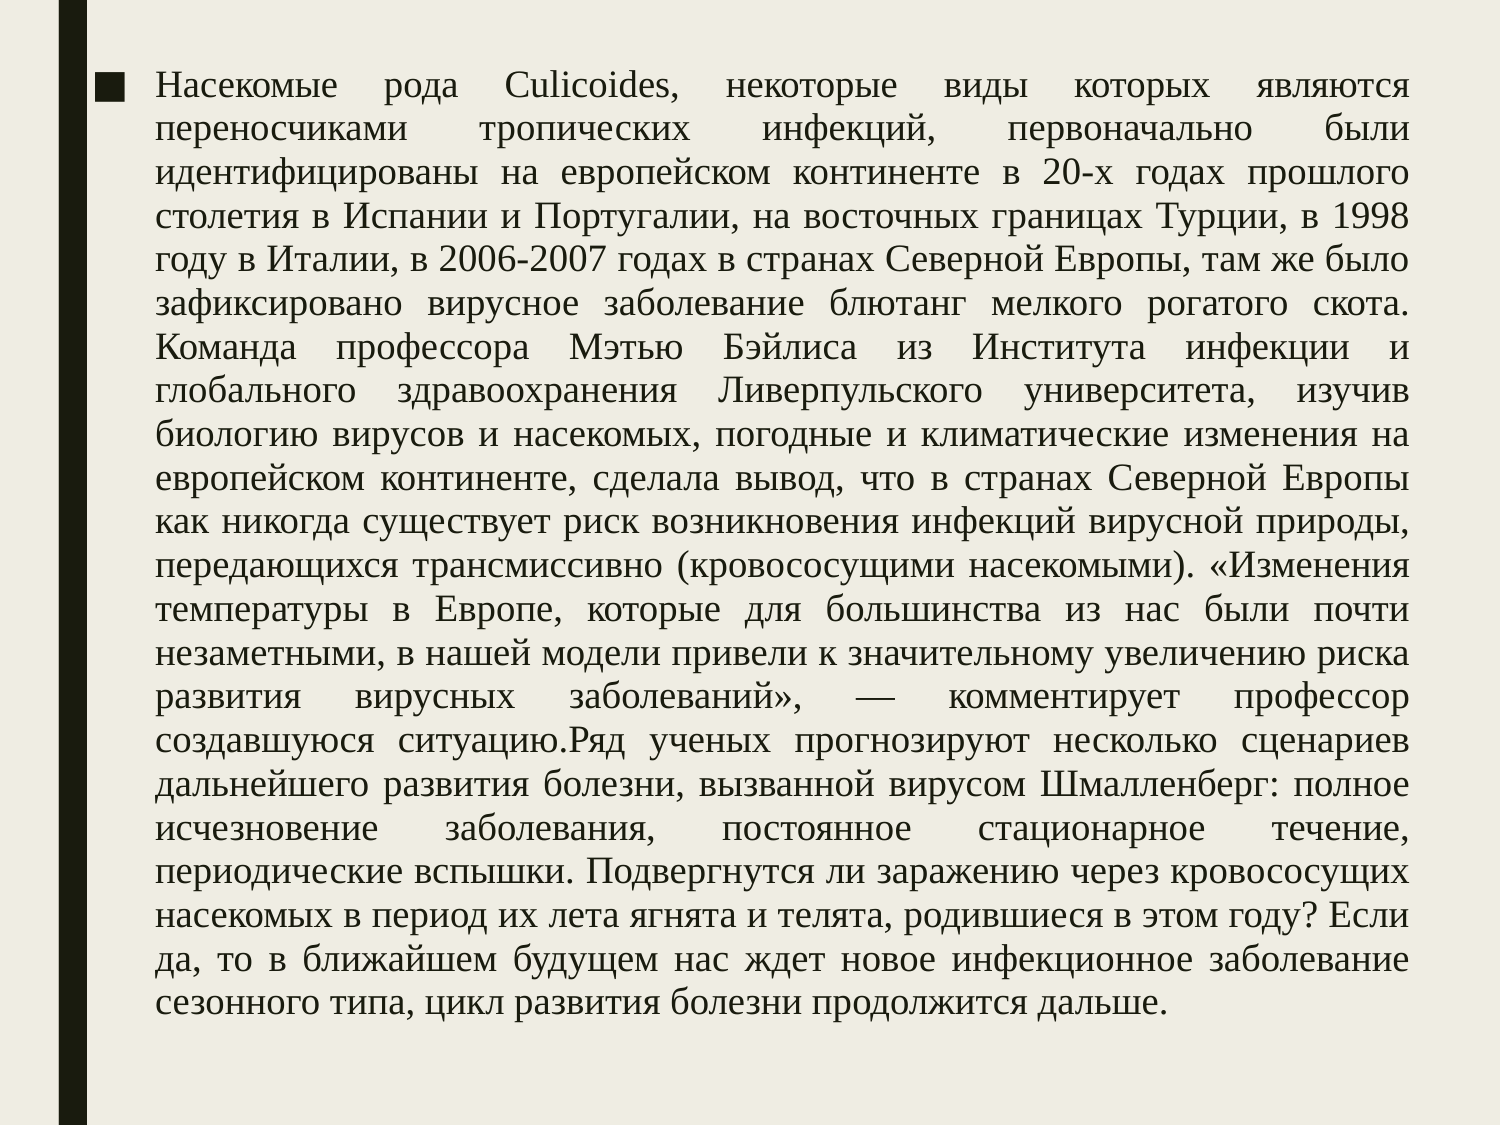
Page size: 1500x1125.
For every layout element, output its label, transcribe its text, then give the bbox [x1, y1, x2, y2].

list Насекомые рода Сulicoides, некоторые виды которых являются переносчиками тропических инфекций, первоначально были идентифицированы на европейском континенте в 20-х годах прошлого столетия в Испании и Португалии, на восточных границах Турции, в 1998 году в Италии, в 2006-2007 годах в странах Северной Европы, там же было зафиксировано вирусное заболевание блютанг мелкого рогатого скота. Команда профессора Мэтью Бэйлиса из Института инфекции и глобального здравоохранения Ливерпульского университета, изучив биологию вирусов и насекомых, погодные и климатические изменения на европейском континенте, сделала вывод, что в странах Северной Европы как никогда существует риск возникновения инфекций вирусной природы, передающихся трансмиссивно (кровососущими насекомыми). «Изменения температуры в Европе, которые для большинства из нас были почти незаметными, в нашей модели привели к значительному увеличению риска развития вирусных заболеваний», — комментирует профессор создавшуюся ситуацию.Ряд ученых прогнозируют несколько сценариев дальнейшего развития болезни, вызванной вирусом Шмалленберг: полное исчезновение заболевания, постоянное стационарное течение, периодические вспышки. Подвергнутся ли заражению через кровососущих насекомых в период их лета ягнята и телята, родившиеся в этом году? Если да, то в ближайшем будущем нас ждет новое инфекционное заболевание сезонного типа, цикл развития болезни продолжится дальше. [76, 54, 1427, 1071]
